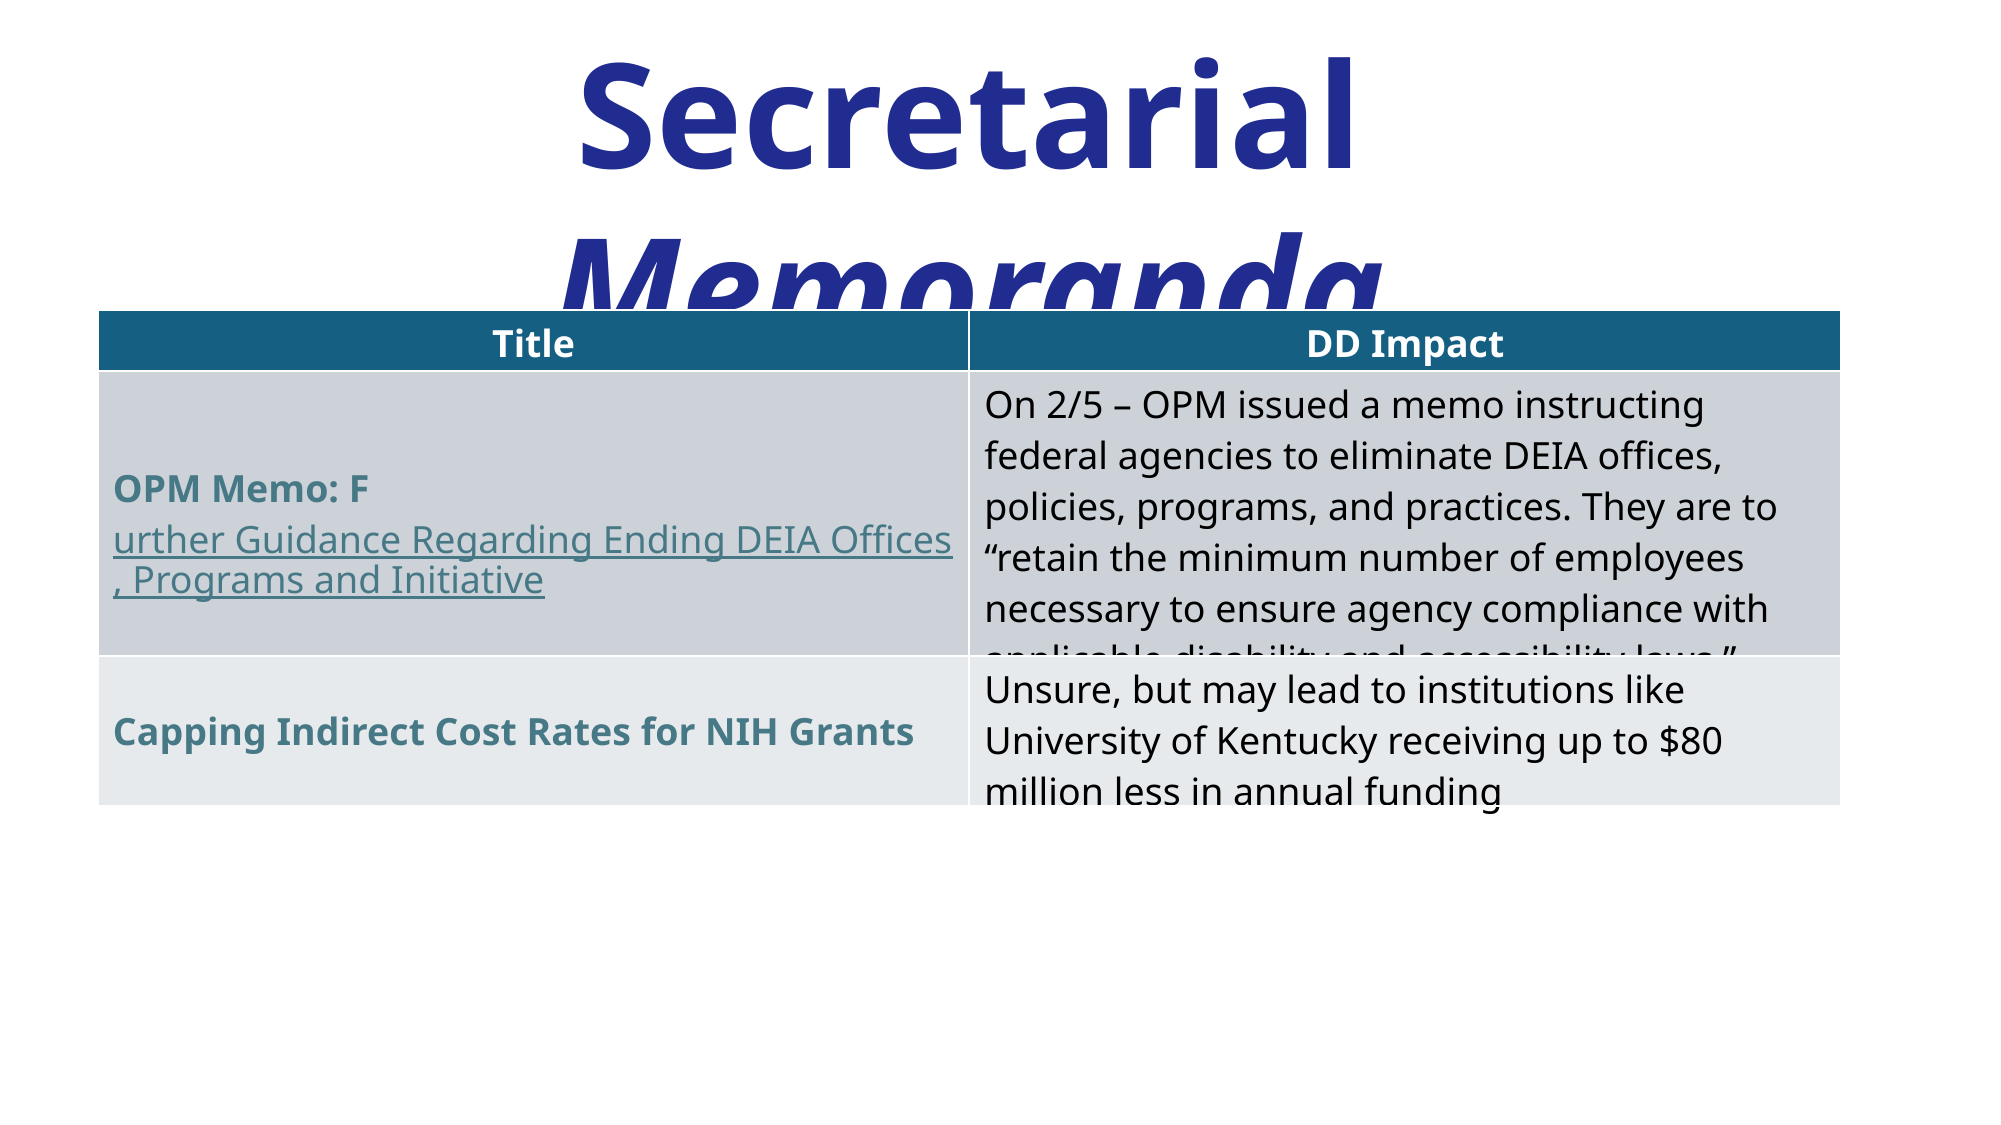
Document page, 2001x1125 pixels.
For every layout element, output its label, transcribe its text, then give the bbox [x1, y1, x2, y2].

text_box Secretarial Memoranda (I/DD Impact) [170, 15, 1769, 309]
table_cell On 2/5 – OPM issued a memo instructing federal agencies to eliminate DEIA offices, policies, programs, and practices. They are to “retain the minimum number of employees necessary to ensure agency compliance with applicable disability and accessibility laws.” [970, 372, 1840, 655]
table_cell Capping Indirect Cost Rates for NIH Grants [99, 657, 968, 805]
table_header Title [99, 311, 968, 370]
table_header DD Impact [970, 311, 1840, 370]
table_cell Unsure, but may lead to institutions like University of Kentucky receiving up to $80 million less in annual funding [970, 657, 1840, 805]
table_cell OPM Memo: Further Guidance Regarding Ending DEIA Offices, Programs and Initiative [99, 372, 968, 655]
